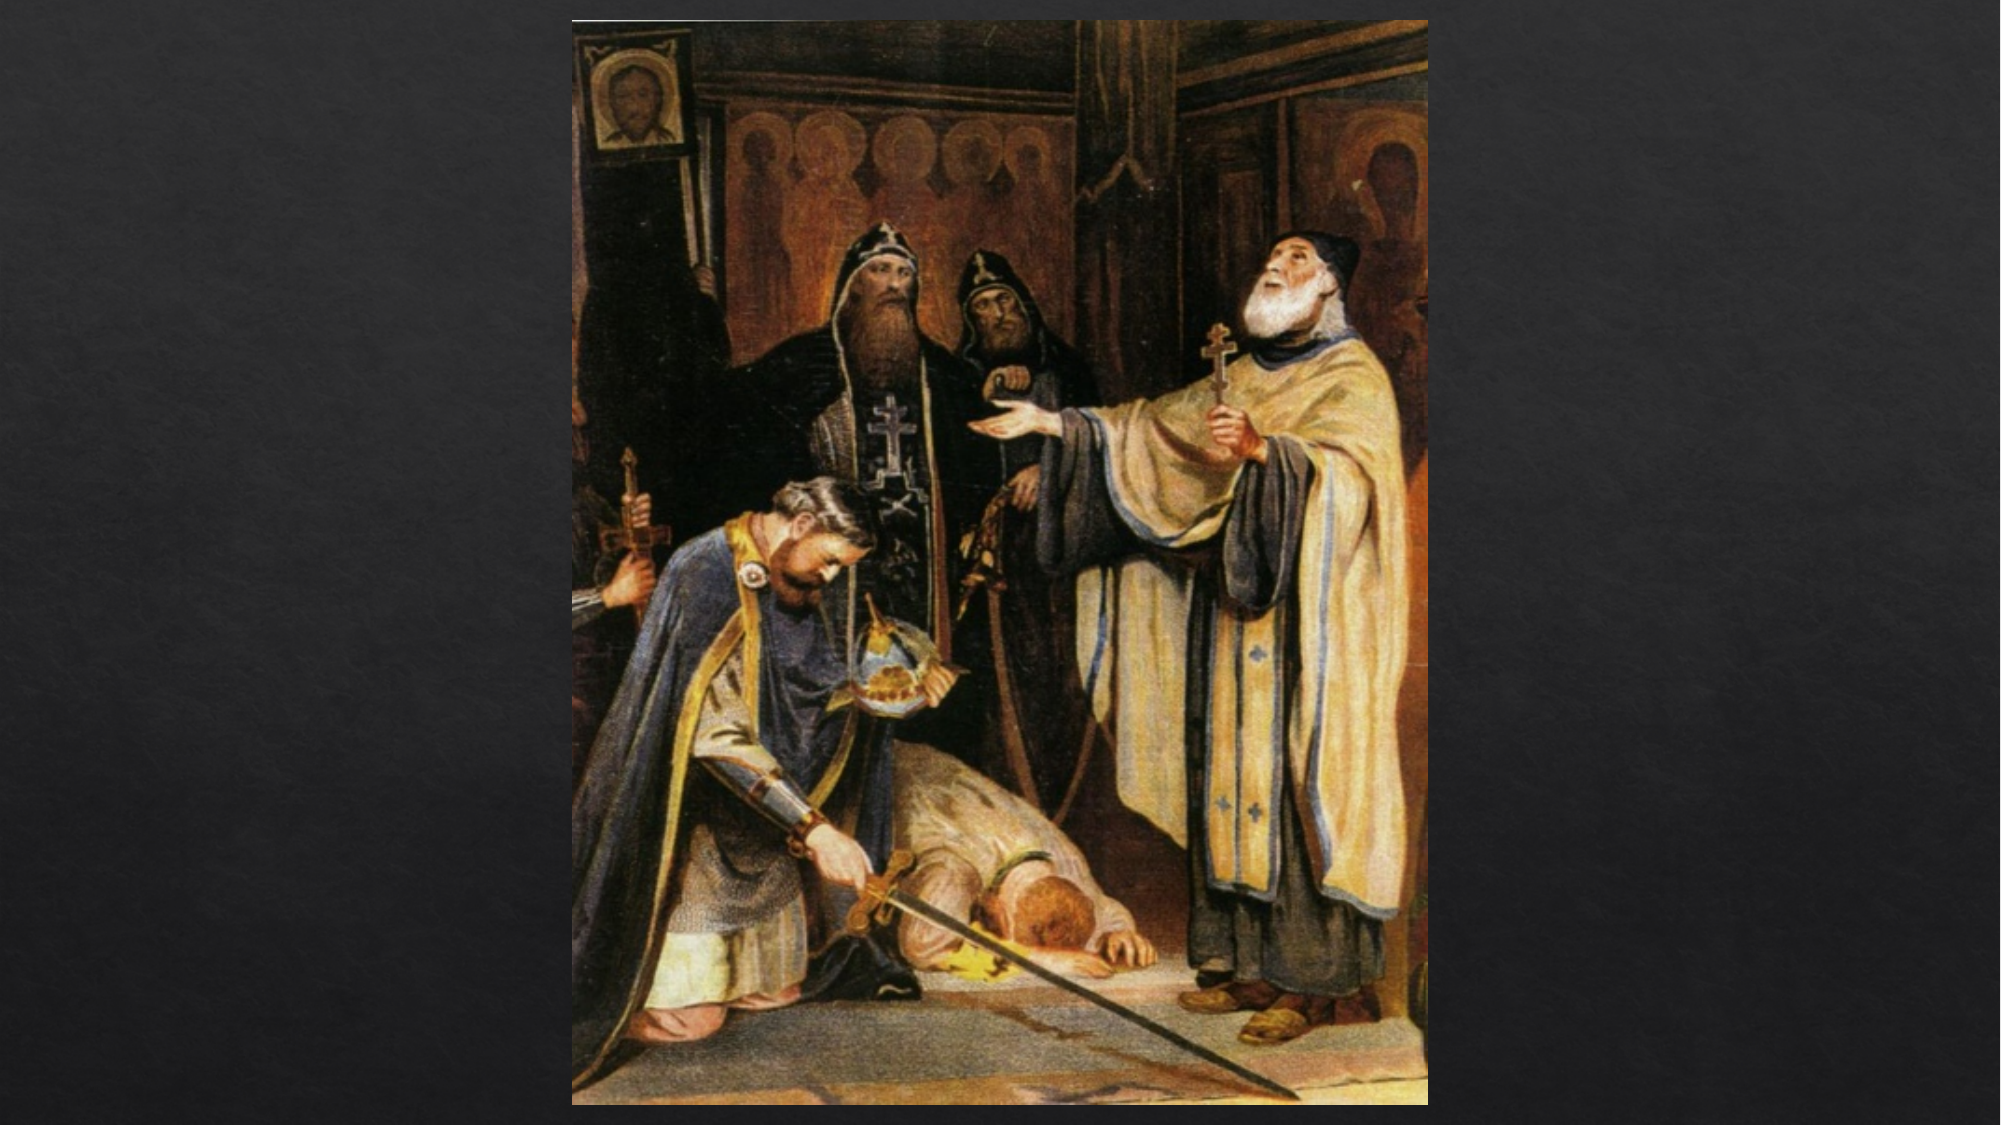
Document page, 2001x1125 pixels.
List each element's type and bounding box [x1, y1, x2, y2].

picture [572, 19, 1428, 1105]
